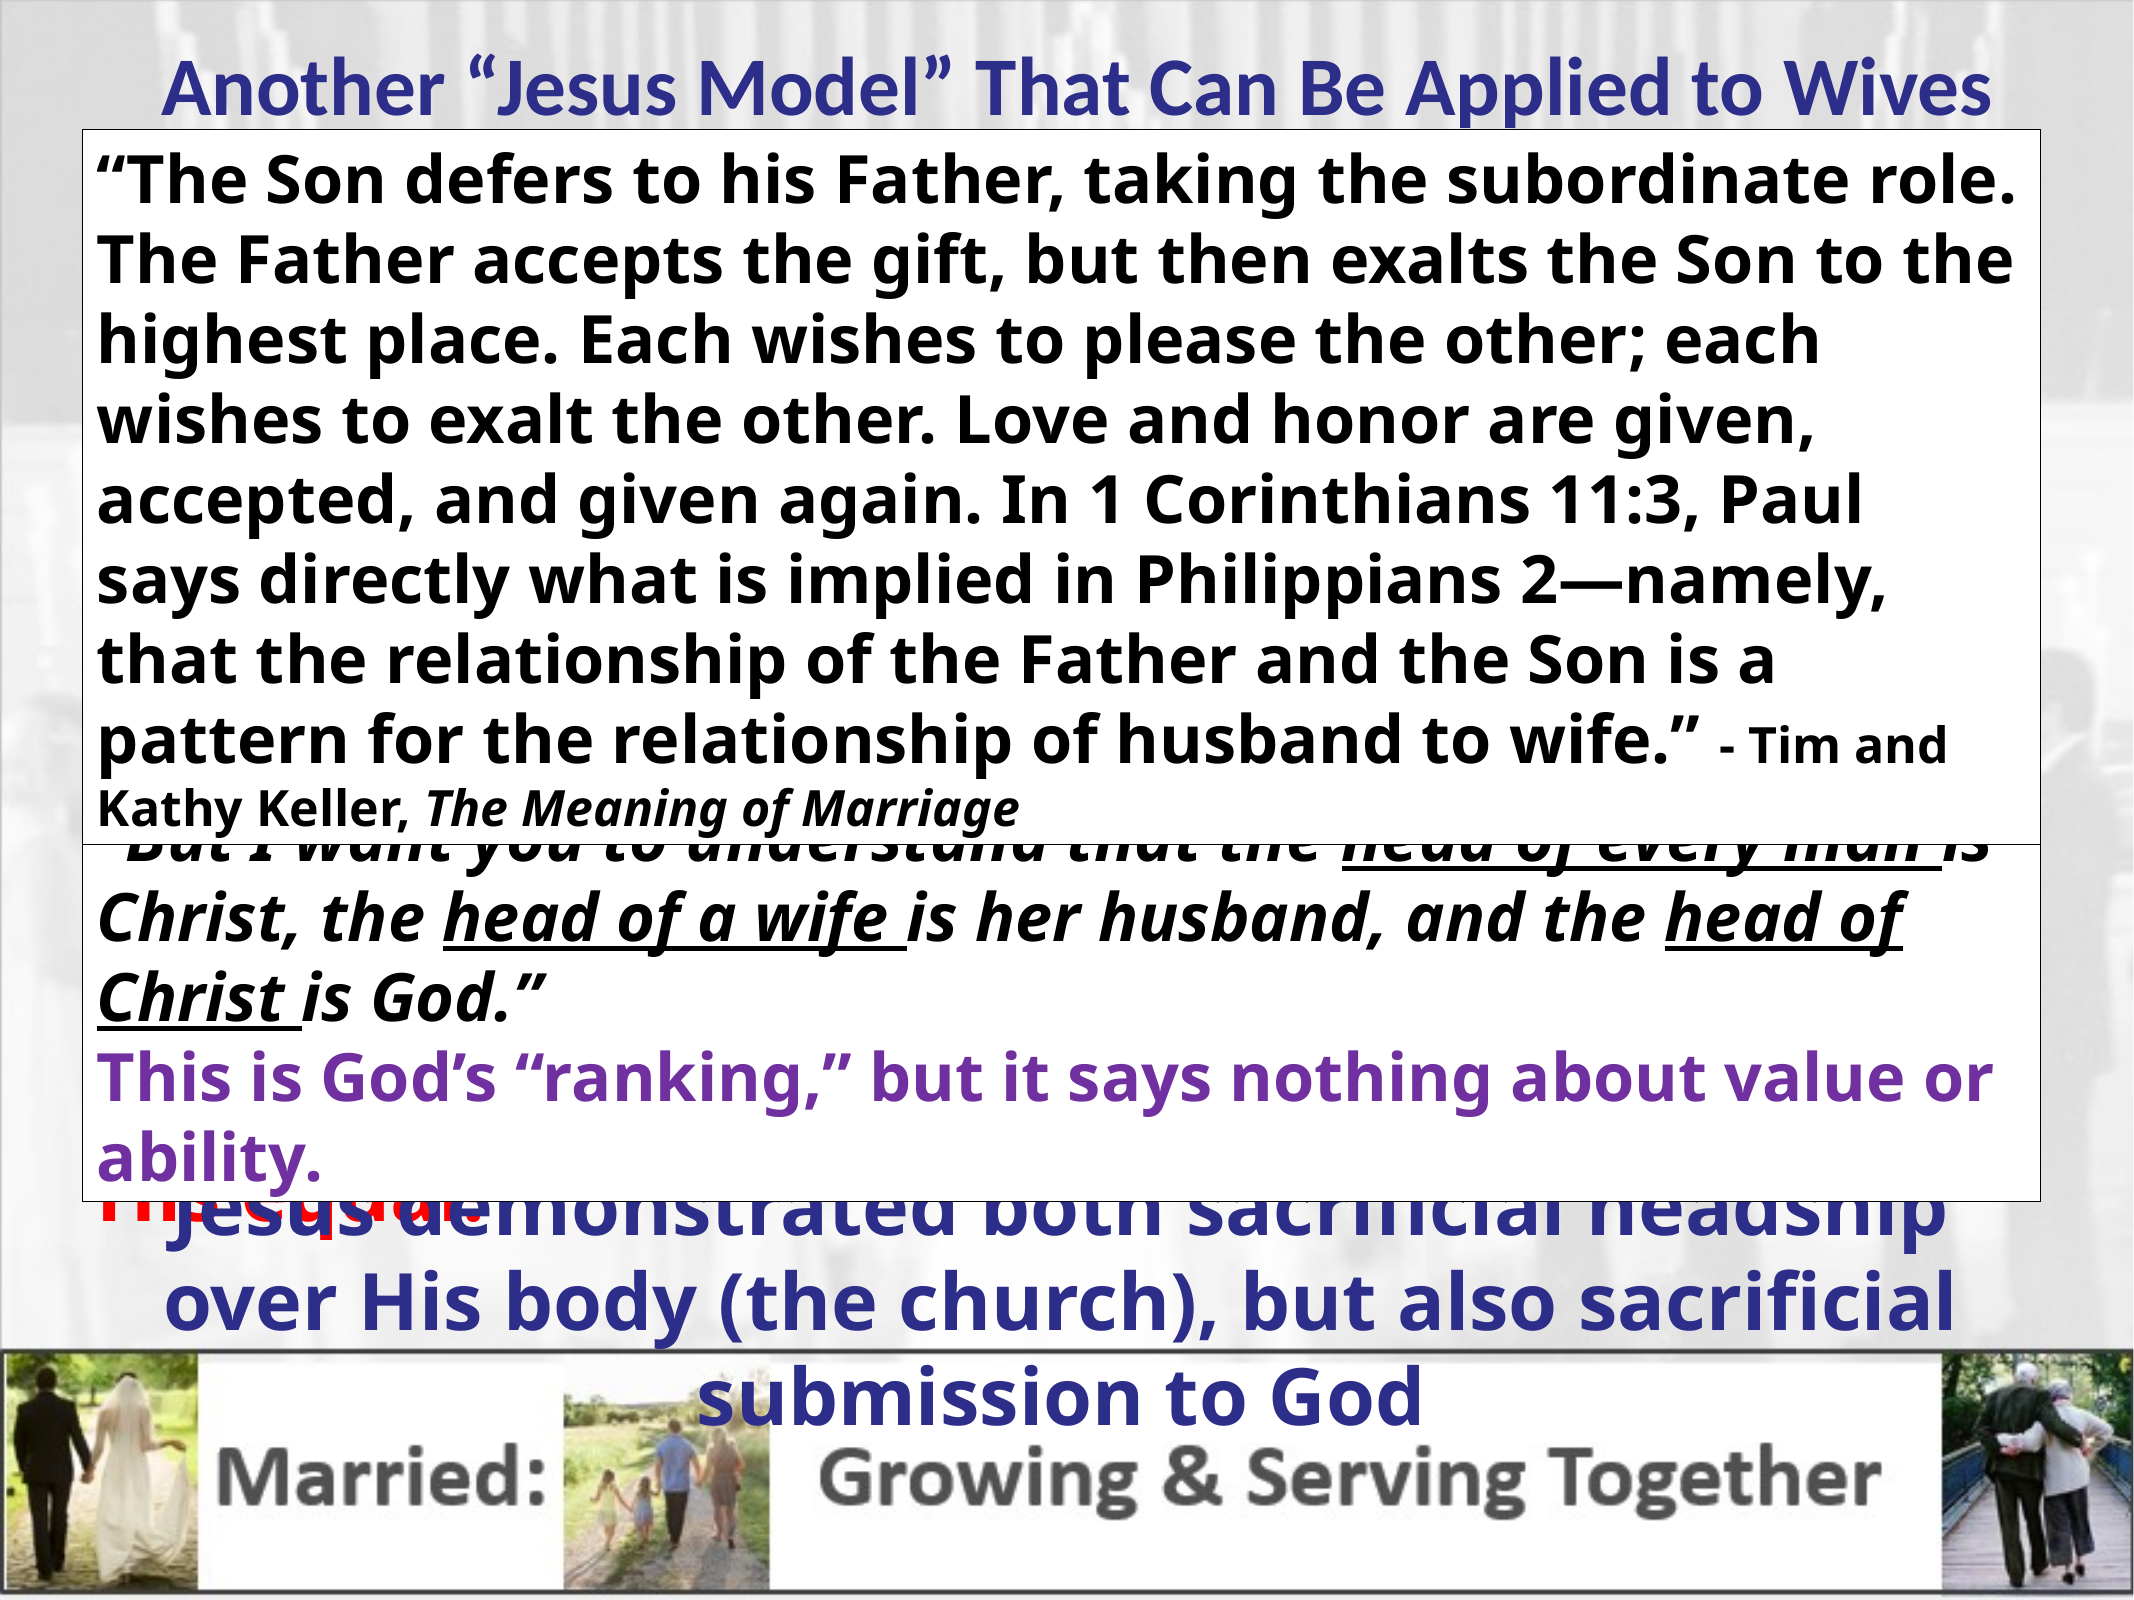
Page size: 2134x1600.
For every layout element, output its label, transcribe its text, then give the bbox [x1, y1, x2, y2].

picture [0, 0, 2134, 1600]
text_box “The Son defers to his Father, taking the subordinate role. The Father accepts the gift, but then exalts the Son to the highest place. Each wishes to please the other; each wishes to exalt the other. Love and honor are given, accepted, and given again. In 1 Corinthians 11:3, Paul says directly what is implied in Philippians 2—namely, that the relationship of the Father and the Son is a pattern for the relationship of husband to wife.” - Tim and Kathy Keller, The Meaning of Marriage [82, 129, 2041, 845]
text_box 1 Cor. 11:3: “But I want you to understand that the head of every man is Christ, the head of a wife is her husband, and the head of Christ is God.” This is God’s “ranking,” but it says nothing about value or ability. [82, 845, 2041, 1202]
text_box Another “Jesus Model” That Can Be Applied to Wives [146, 24, 2010, 129]
text_box Jesus demonstrated both sacrificial headship over His body (the church), but also sacrificial submission to God [82, 1202, 2041, 1449]
